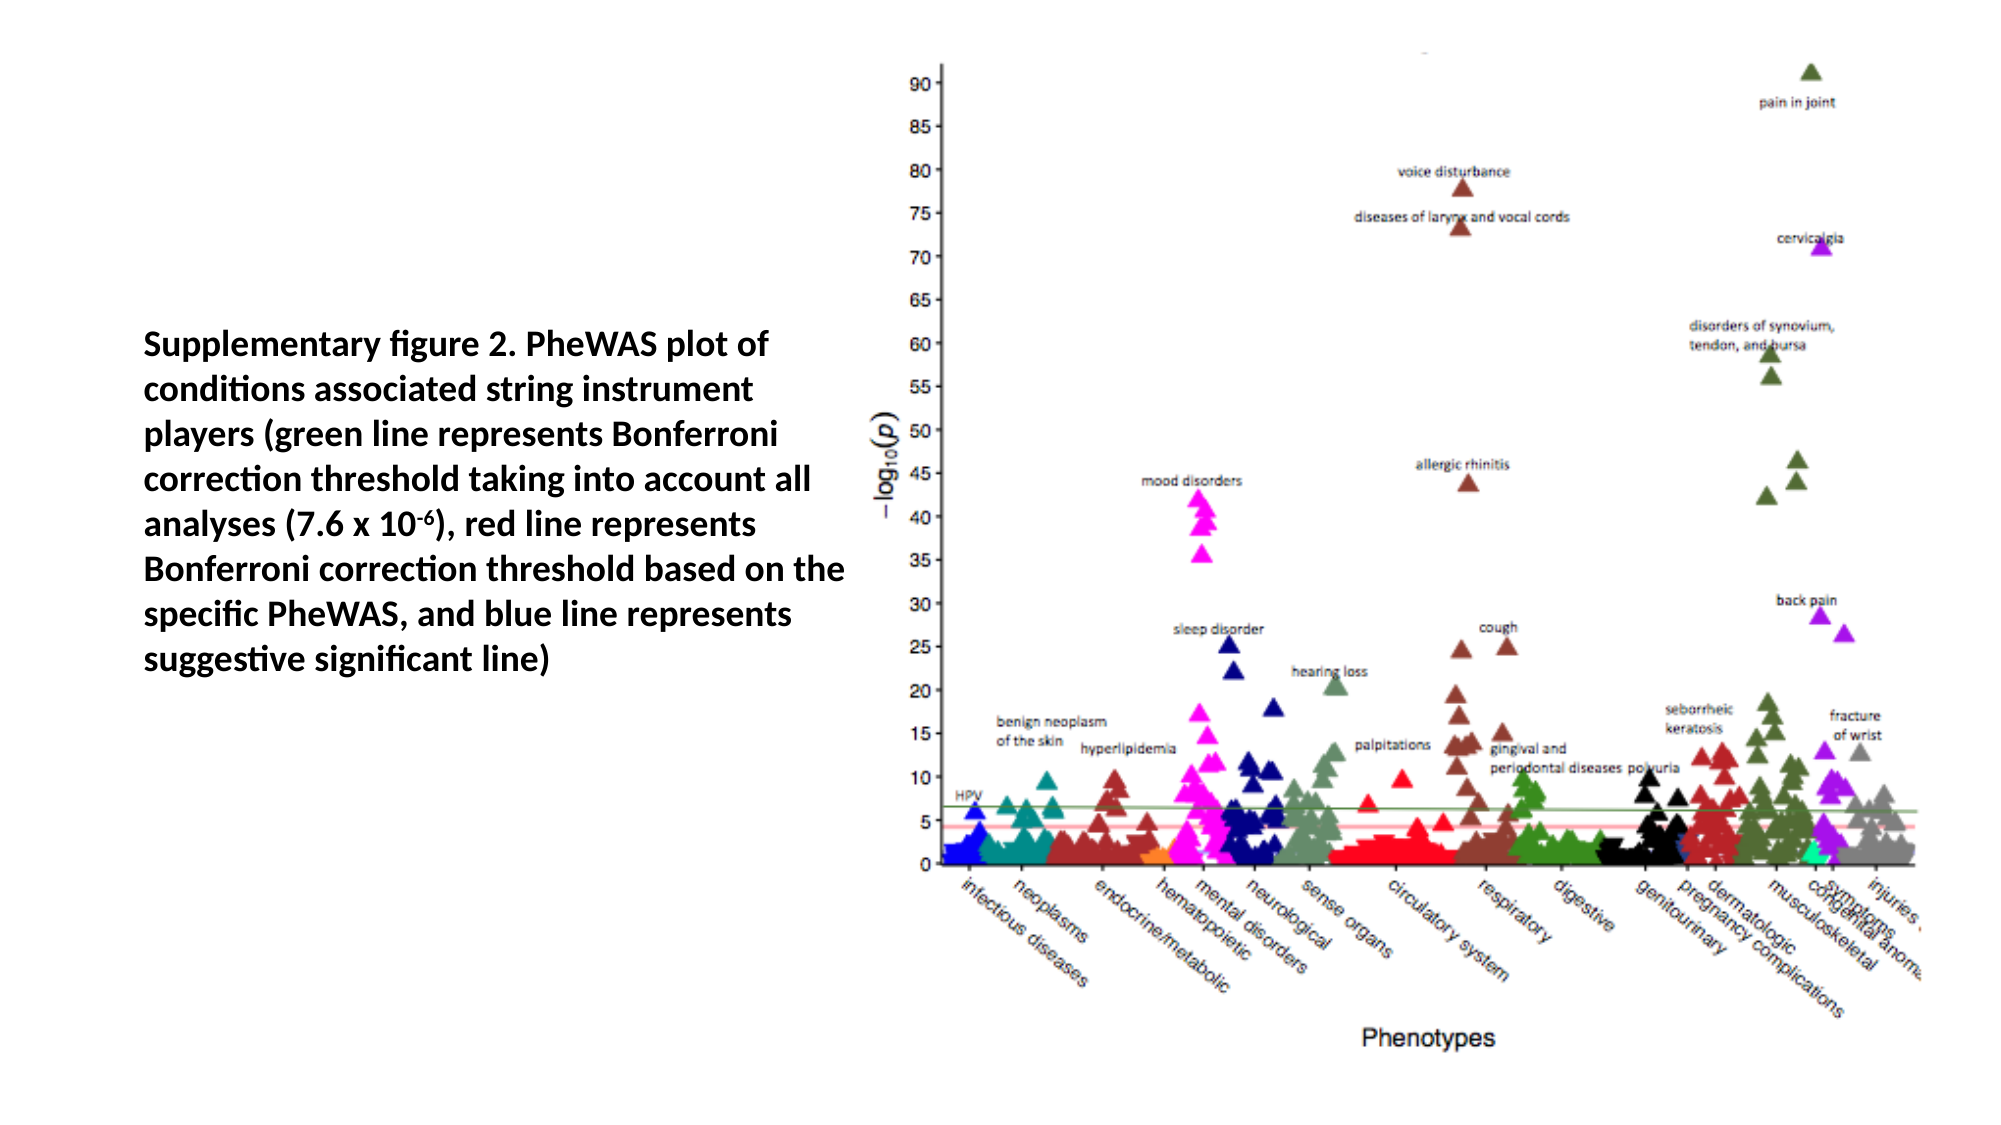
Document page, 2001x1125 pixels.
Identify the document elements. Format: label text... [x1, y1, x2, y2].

text_box Supplementary figure 2. PheWAS plot of conditions associated string instrument players (green line represents Bonferroni correction threshold taking into account all analyses (7.6 x 10-6), red line represents Bonferroni correction threshold based on the specific PheWAS, and blue line represents suggestive significant line) [128, 311, 864, 777]
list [864, 47, 1994, 1070]
